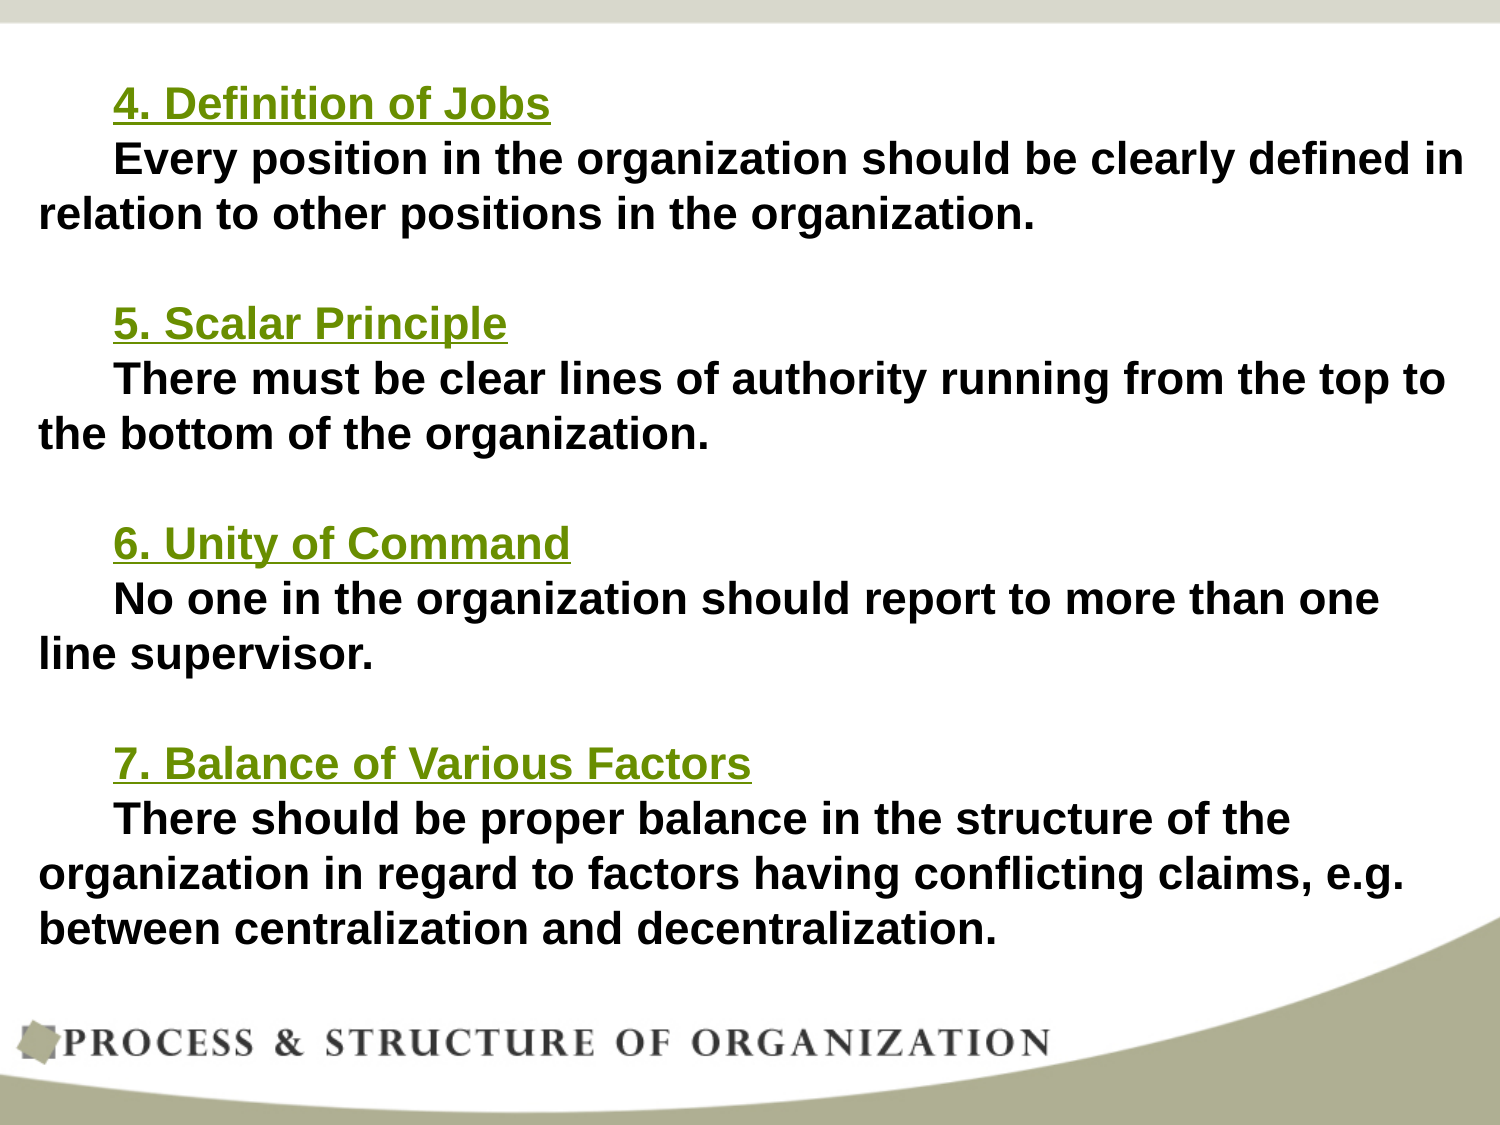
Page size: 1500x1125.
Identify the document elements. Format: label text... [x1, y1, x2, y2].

text_box 4. Definition of Jobs Every position in the organization should be clearly defined in relation to other positions in the organization. 5. Scalar Principle There must be clear lines of authority running from the top to the bottom of the organization. 6. Unity of Command No one in the organization should report to more than one line supervisor. 7. Balance of Various Factors There should be proper balance in the structure of the organization in regard to factors having conflicting claims, e.g. between centralization and decentralization. [23, 66, 1483, 961]
picture [0, 0, 1500, 1125]
